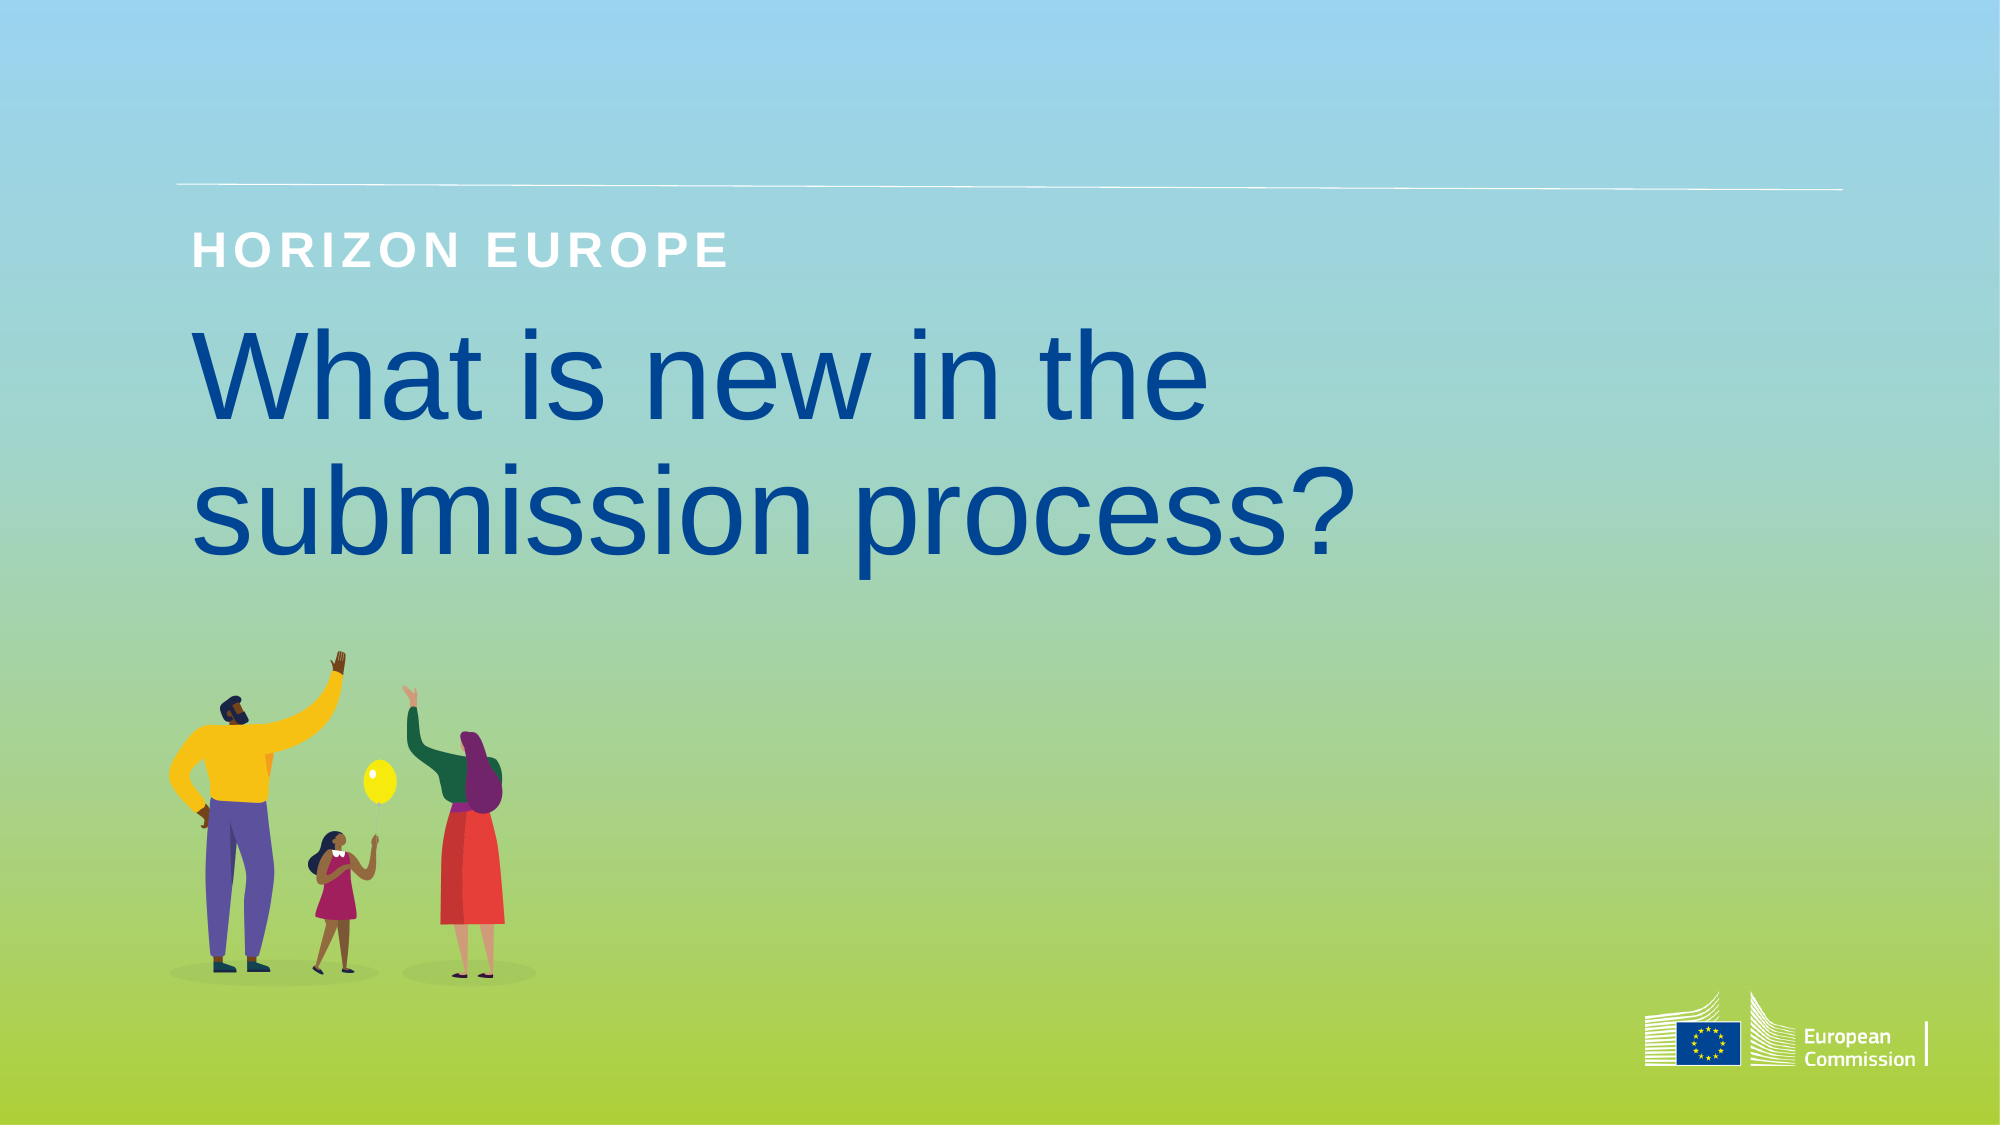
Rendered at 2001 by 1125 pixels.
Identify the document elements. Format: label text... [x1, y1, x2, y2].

title What is new in the submission process? [176, 303, 1843, 591]
picture [0, 0, 2000, 1125]
subtitle Horizon Europe [176, 210, 1843, 291]
